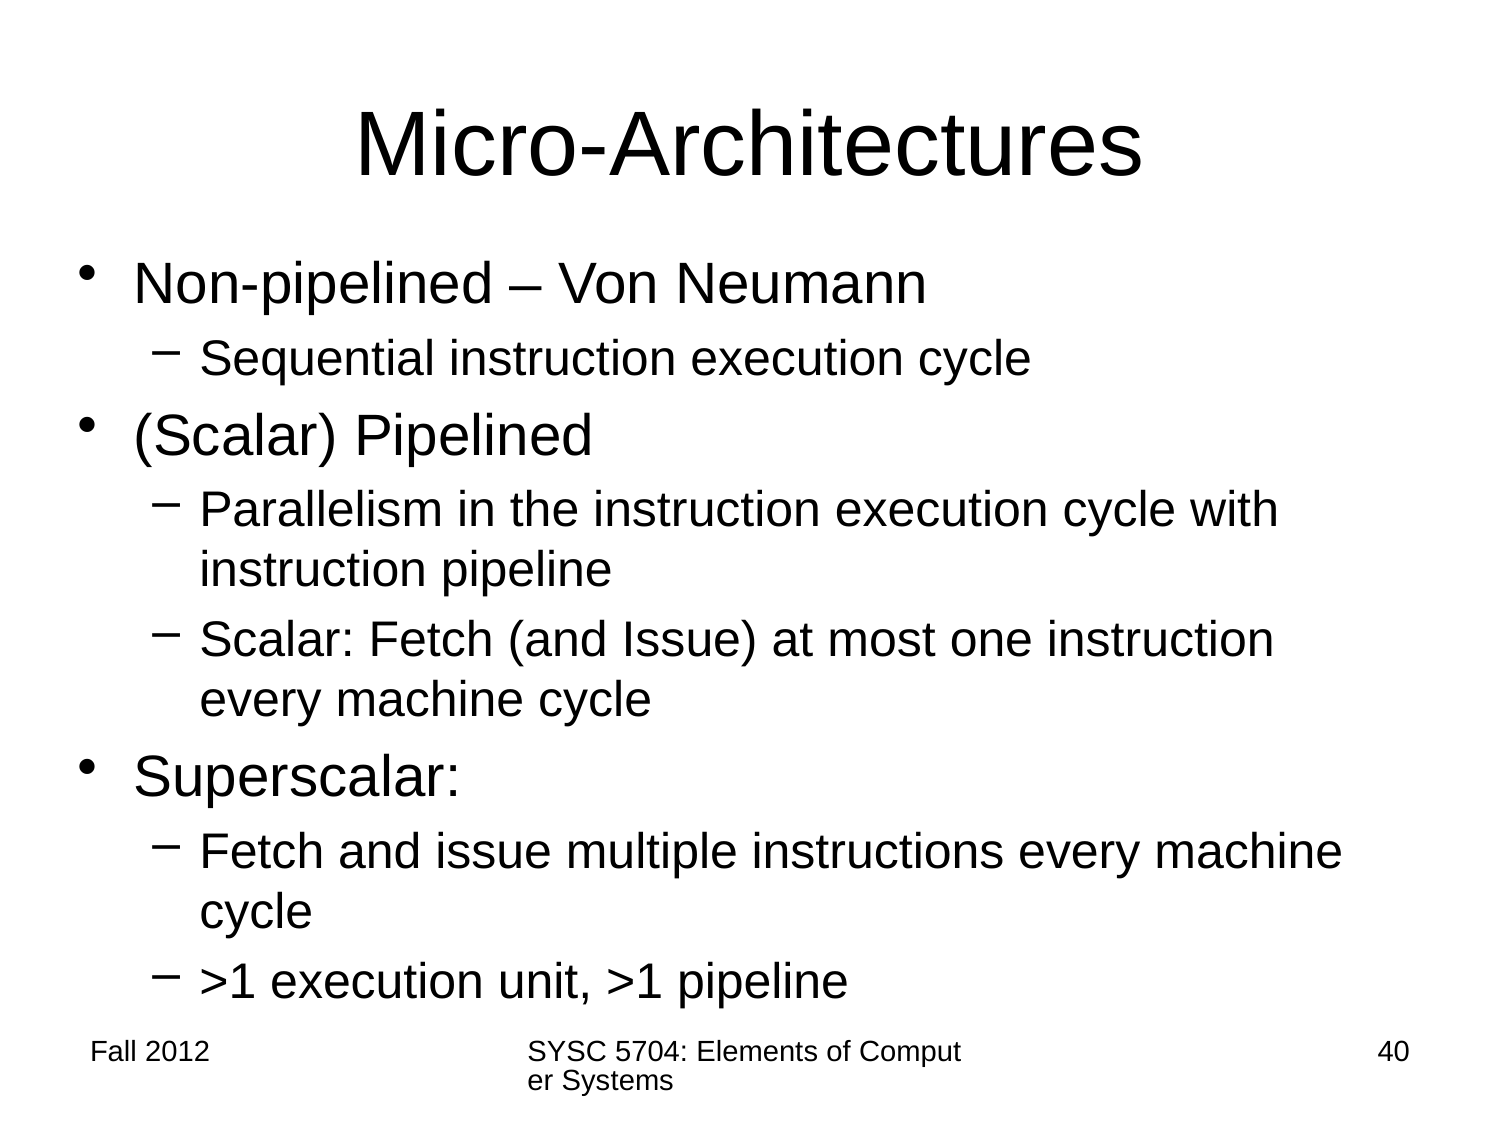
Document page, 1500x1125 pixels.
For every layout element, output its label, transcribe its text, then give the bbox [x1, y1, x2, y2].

slide_number 40 [1074, 1024, 1426, 1103]
title Micro-Architectures [74, 44, 1426, 233]
list Non-pipelined – Von Neumann Sequential instruction execution cycle (Scalar) Pipelined Parallelism in the instruction execution cycle with instruction pipeline Scalar: Fetch (and Issue) at most one instruction every machine cycle Superscalar: Fetch and issue multiple instructions every machine cycle >1 execution unit, >1 pipeline [62, 237, 1413, 981]
footer SYSC 5704: Elements of Computer Systems [512, 1024, 988, 1103]
slide_number Fall 2012 [74, 1024, 426, 1103]
